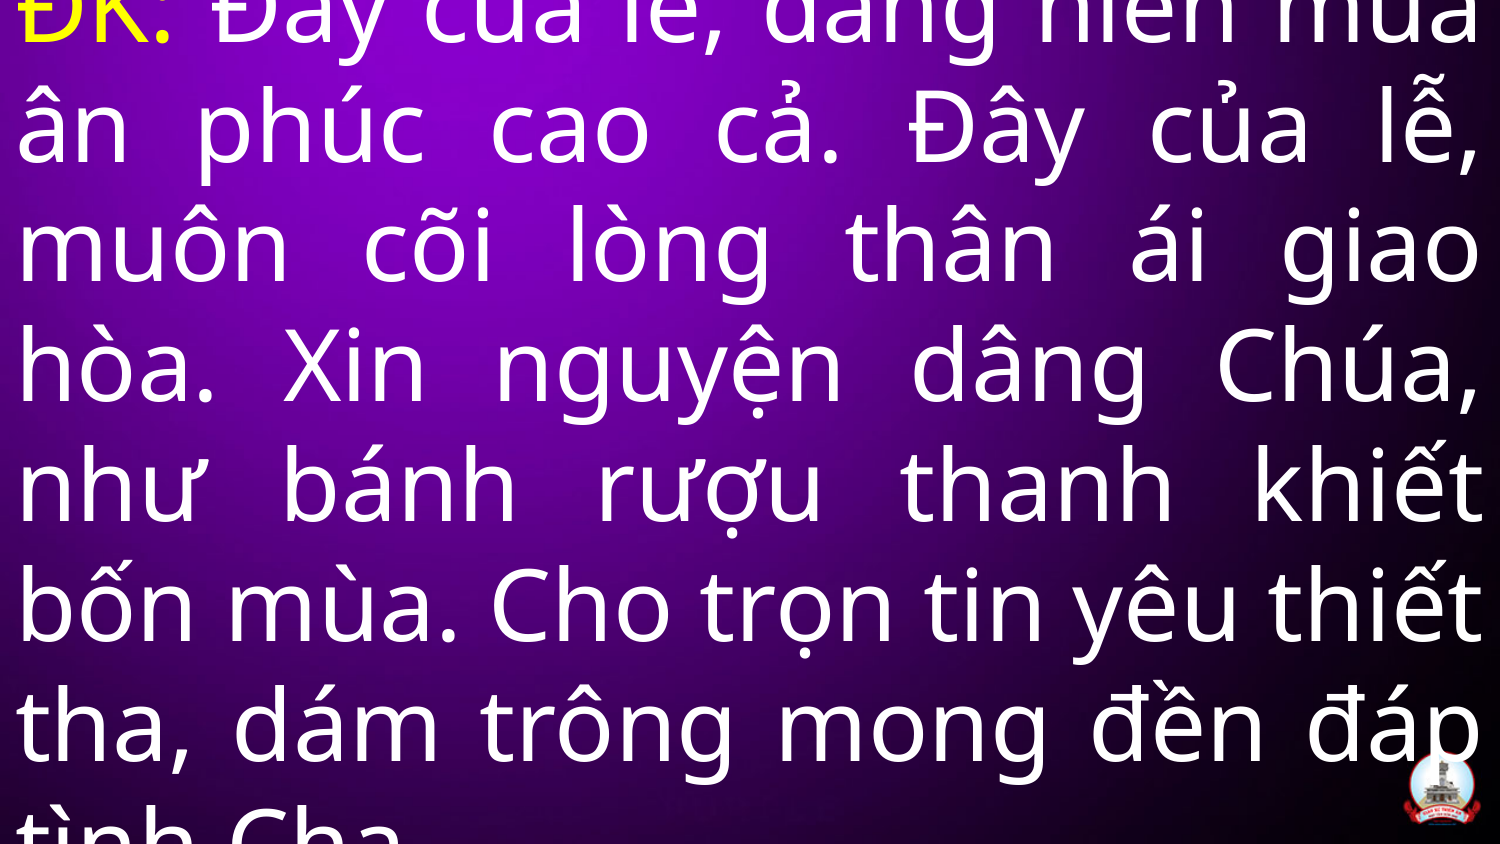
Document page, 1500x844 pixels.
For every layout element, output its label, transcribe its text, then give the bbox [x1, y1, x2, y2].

title ĐK: Đây của lễ, dâng hiến mùa ân phúc cao cả. Đây của lễ, muôn cõi lòng thân ái giao hòa. Xin nguyện dâng Chúa, như bánh rượu thanh khiết bốn mùa. Cho trọn tin yêu thiết tha, dám trông mong đền đáp tình Cha. [0, 0, 1500, 844]
